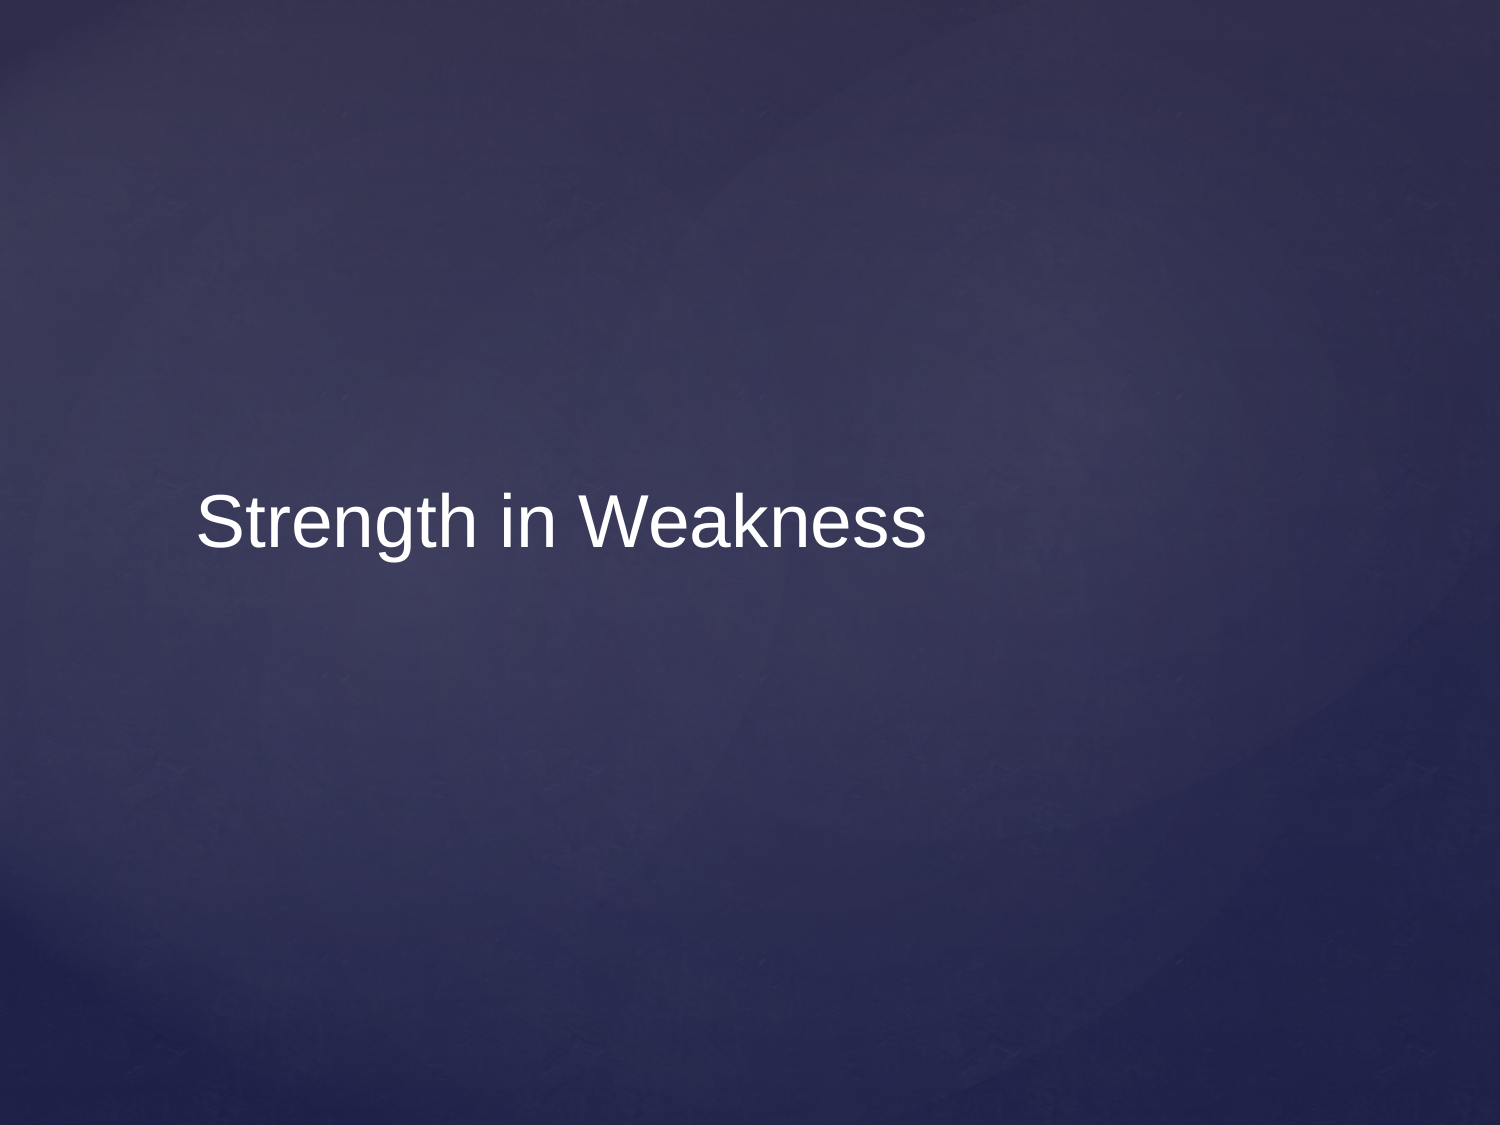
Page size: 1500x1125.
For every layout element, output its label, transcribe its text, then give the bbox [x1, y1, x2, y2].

text_box Strength in Weakness [180, 464, 944, 570]
